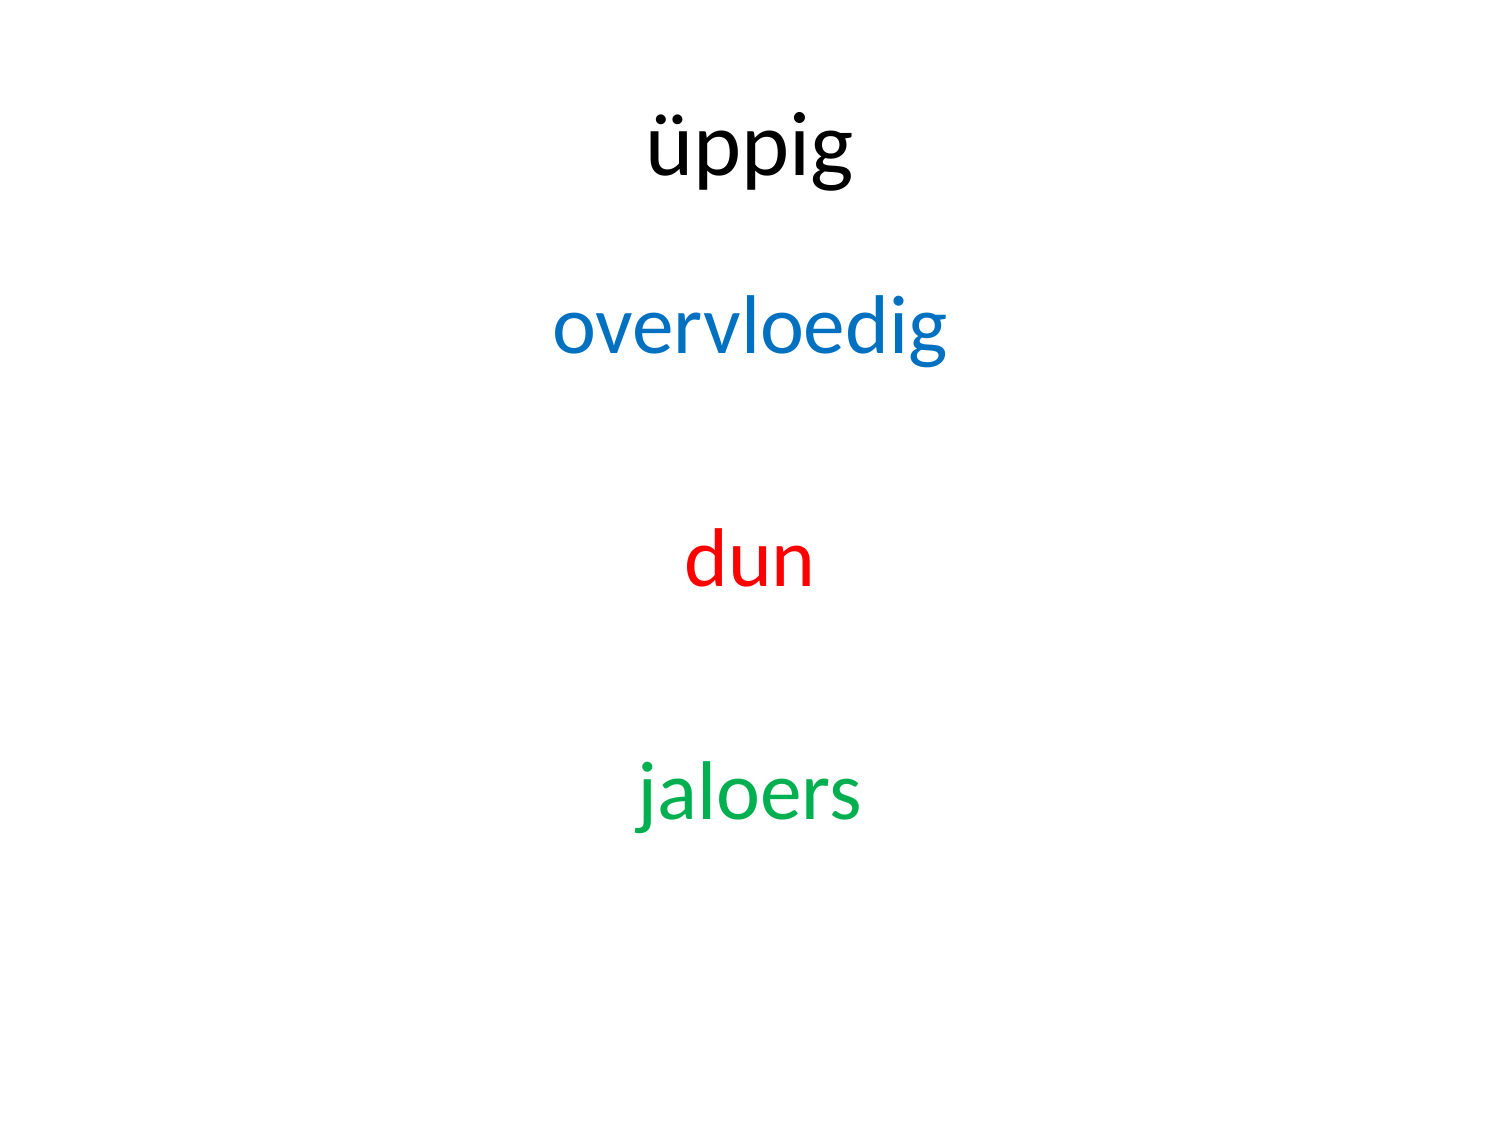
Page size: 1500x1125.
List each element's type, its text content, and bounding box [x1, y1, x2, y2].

list overvloedig dun jaloers [75, 262, 1425, 1005]
title üppig [75, 45, 1425, 233]
